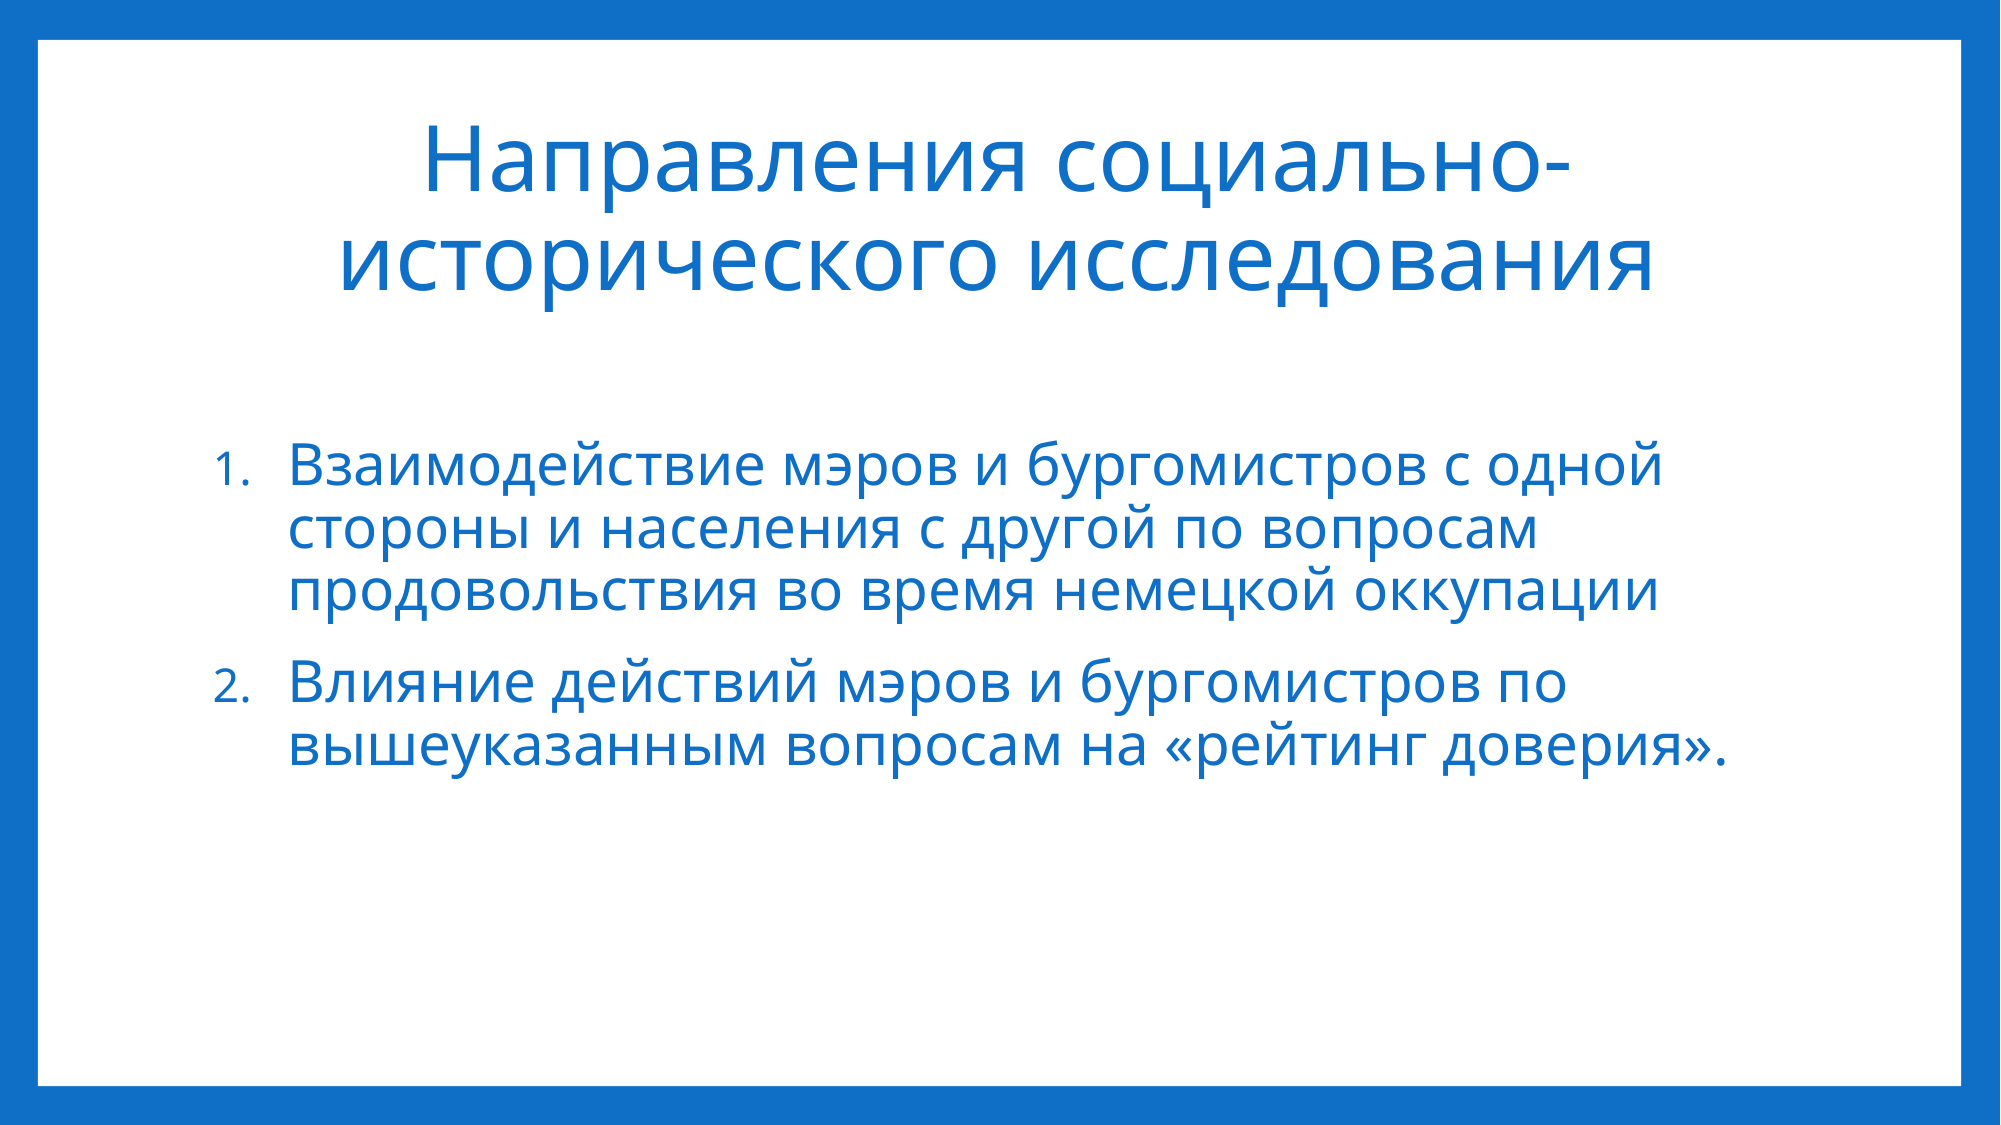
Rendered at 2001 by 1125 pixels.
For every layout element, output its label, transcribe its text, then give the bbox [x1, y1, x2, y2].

title Направления социально-исторического исследования [187, 99, 1808, 323]
list Взаимодействие мэров и бургомистров с одной стороны и населения с другой по вопросам продовольствия во время немецкой оккупации Влияние действий мэров и бургомистров по вышеуказанным вопросам на «рейтинг доверия». [190, 427, 1810, 910]
